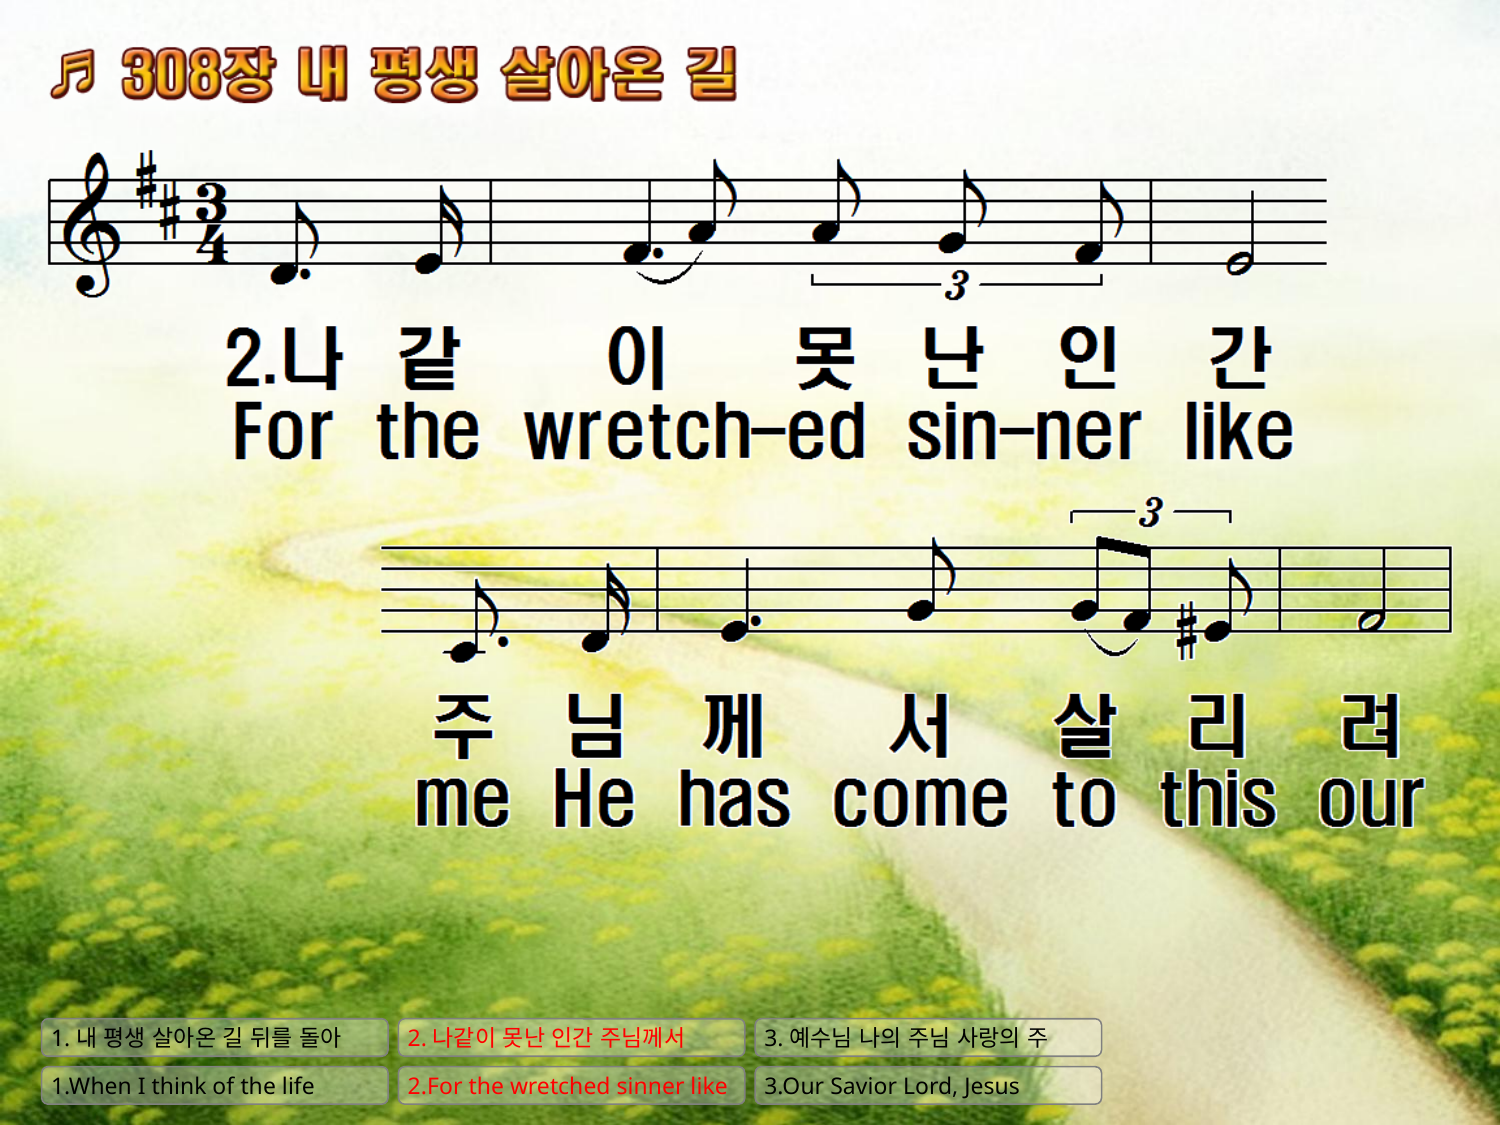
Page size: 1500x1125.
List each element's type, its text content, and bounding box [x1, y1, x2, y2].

text_box 1.When I think of the life [41, 1066, 389, 1105]
text_box 2.나같이 못난 인간 주님께서 [398, 1018, 745, 1057]
text_box 1.내 평생 살아온 길 뒤를 돌아 [41, 1018, 389, 1057]
text_box 2.For the wretched sinner like [398, 1066, 745, 1105]
text_box 3.Our Savior Lord, Jesus [755, 1066, 1102, 1105]
picture [0, 0, 1500, 1125]
text_box 3.예수님 나의 주님 사랑의 주 [755, 1018, 1102, 1057]
